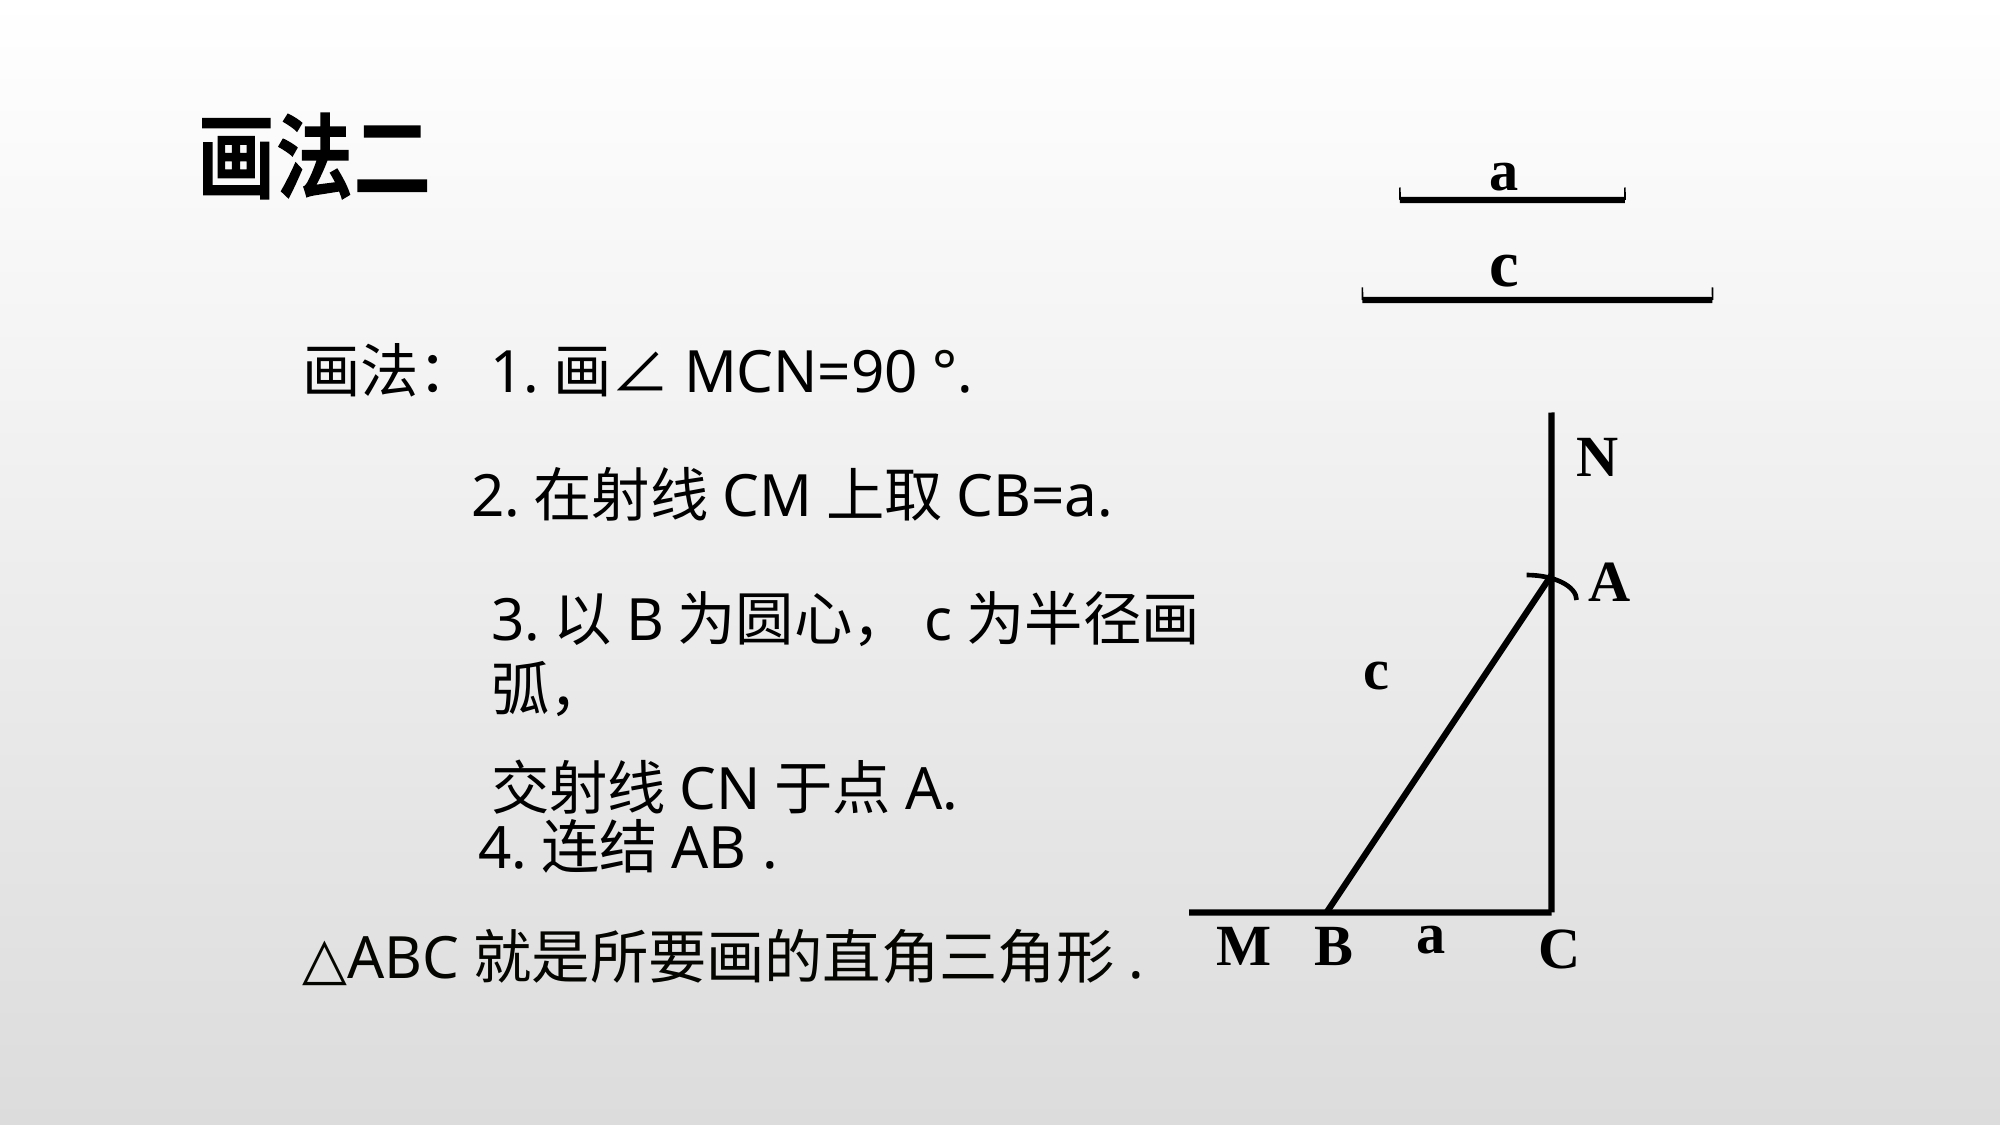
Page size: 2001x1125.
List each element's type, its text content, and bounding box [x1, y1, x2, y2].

text_box A [1574, 535, 1646, 621]
text_box C [1524, 902, 1596, 988]
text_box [1362, 212, 1713, 309]
text_box 2.在射线CM上取CB=a. [456, 450, 1128, 535]
text_box 4.连结AB . [463, 802, 793, 888]
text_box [1399, 124, 1625, 211]
text_box B [1299, 899, 1369, 984]
text_box △ABC就是所要画的直角三角形. [288, 912, 1202, 998]
text_box M [1201, 900, 1287, 985]
text_box [1526, 575, 1574, 601]
text_box c [1349, 623, 1405, 709]
text_box 画法：1.画∠MCN=90 °. [287, 326, 1023, 412]
text_box 3.以B为圆心，c为半径画弧， 交射线CN于点A. [476, 575, 1300, 829]
text_box N [1561, 410, 1634, 496]
text_box a [1401, 887, 1461, 973]
